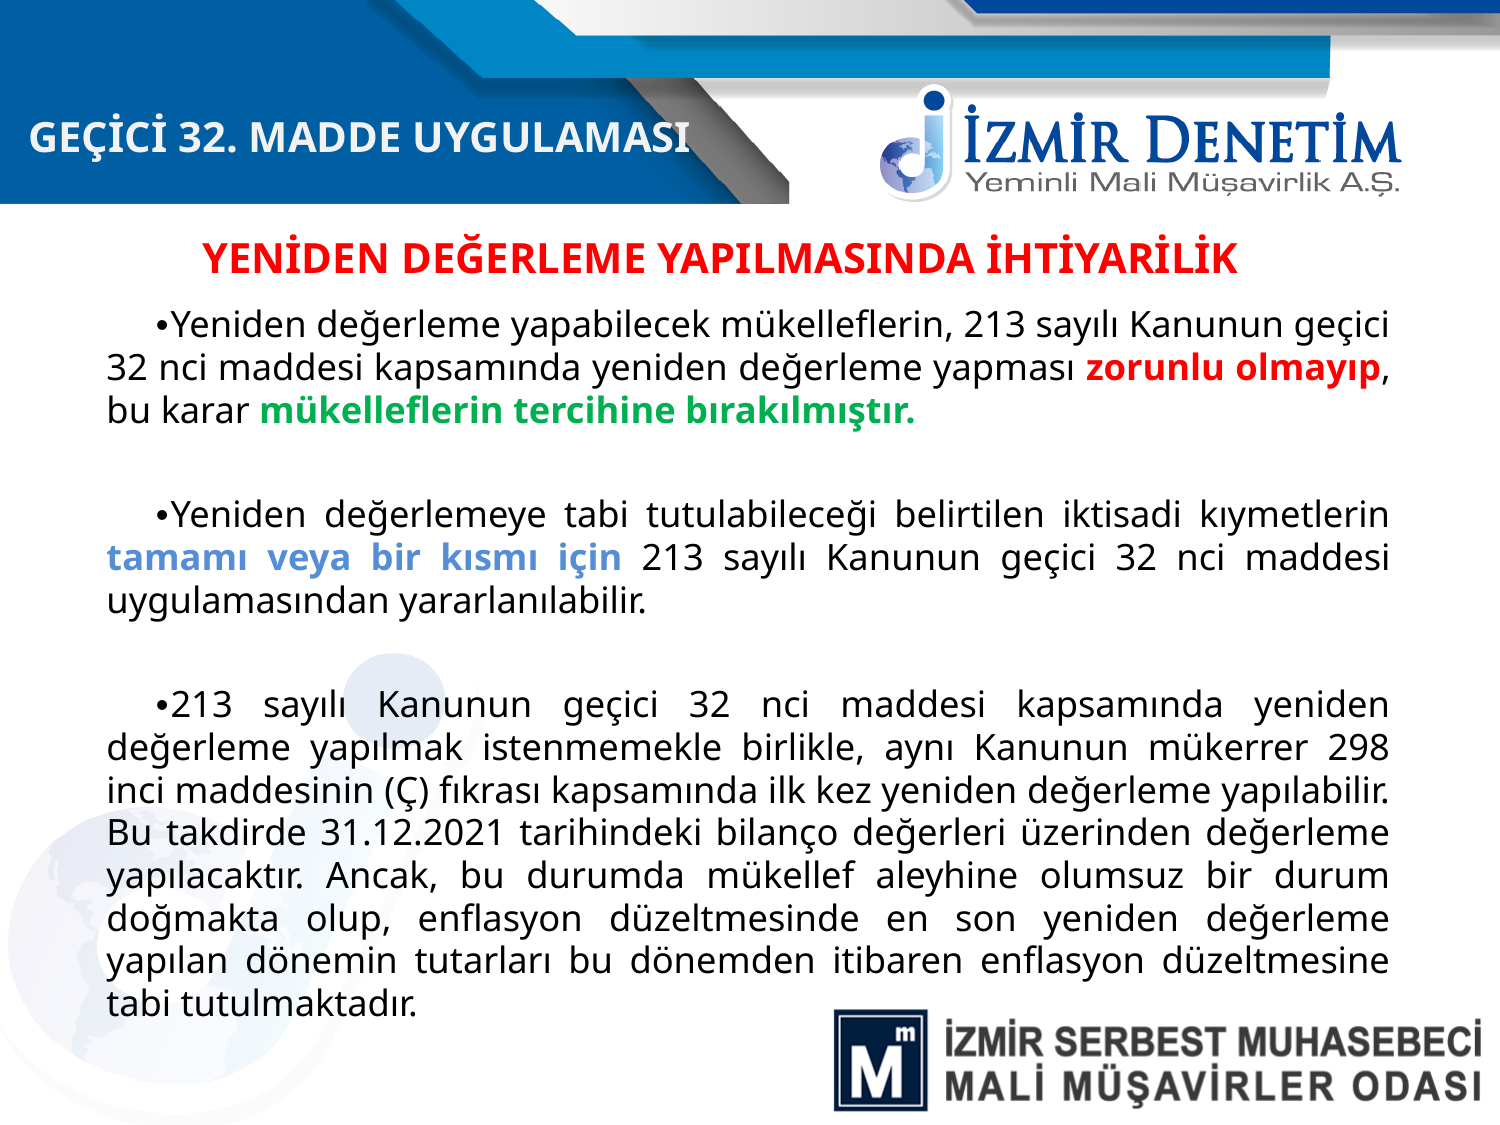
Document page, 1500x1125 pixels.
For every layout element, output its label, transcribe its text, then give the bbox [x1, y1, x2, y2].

title YENİDEN DEĞERLEME YAPILMASINDA İHTİYARİLİK [163, 199, 1278, 296]
list Yeniden değerleme yapabilecek mükelleflerin, 213 sayılı Kanunun geçici 32 nci maddesi kapsamında yeniden değerleme yapması zorunlu olmayıp, bu karar mükelleflerin tercihine bırakılmıştır. Yeniden değerlemeye tabi tutulabileceği belirtilen iktisadi kıymetlerin tamamı veya bir kısmı için 213 sayılı Kanunun geçici 32 nci maddesi uygulamasından yararlanılabilir. 213 sayılı Kanunun geçici 32 nci maddesi kapsamında yeniden değerleme yapılmak istenmemekle birlikle, aynı Kanunun mükerrer 298 inci maddesinin (Ç) fıkrası kapsamında ilk kez yeniden değerleme yapılabilir. Bu takdirde 31.12.2021 tarihindeki bilanço değerleri üzerinden değerleme yapılacaktır. Ancak, bu durumda mükellef aleyhine olumsuz bir durum doğmakta olup, enflasyon düzeltmesinde en son yeniden değerleme yapılan dönemin tutarları bu dönemden itibaren enflasyon düzeltmesine tabi tutulmaktadır. [75, 296, 1425, 1033]
text_box GEÇİCİ 32. MADDE UYGULAMASI [0, 93, 720, 177]
picture [0, 0, 1500, 1125]
